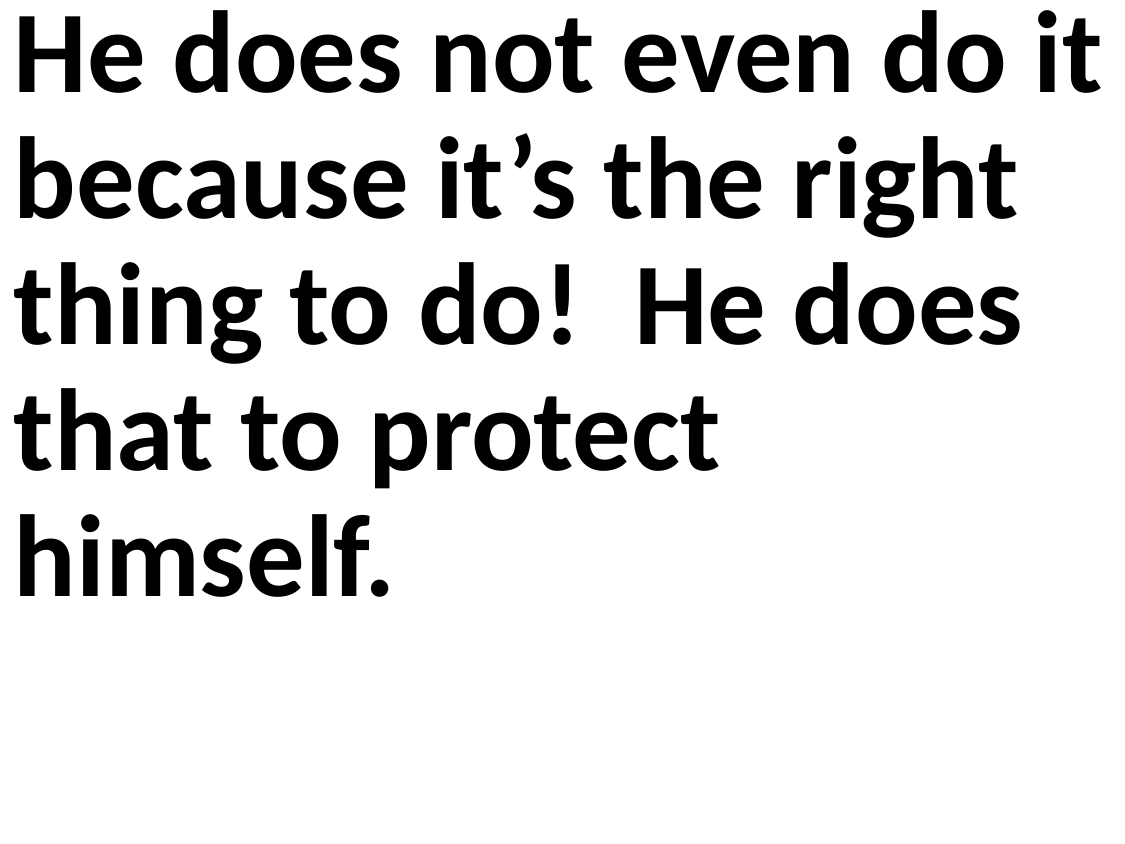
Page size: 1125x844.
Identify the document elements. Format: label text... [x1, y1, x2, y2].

list He does not even do it because it’s the right thing to do! He does that to protect himself. [0, 0, 1125, 685]
